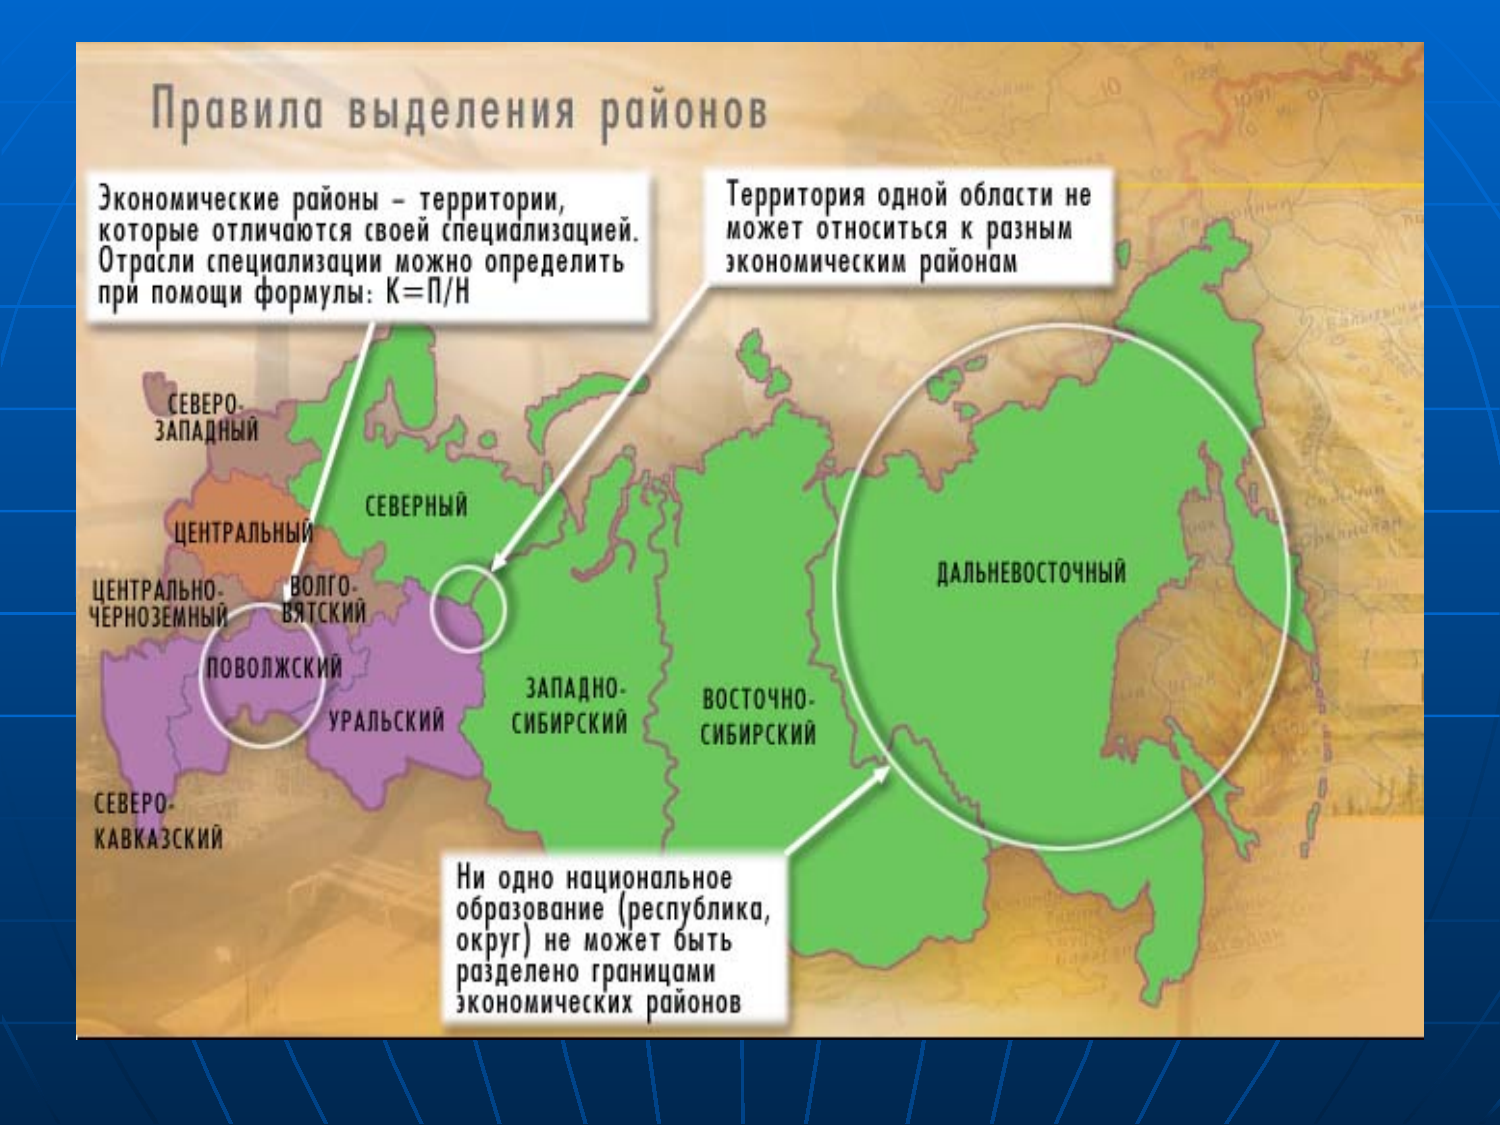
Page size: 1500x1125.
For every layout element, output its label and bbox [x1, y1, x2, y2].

picture [76, 42, 1424, 1040]
